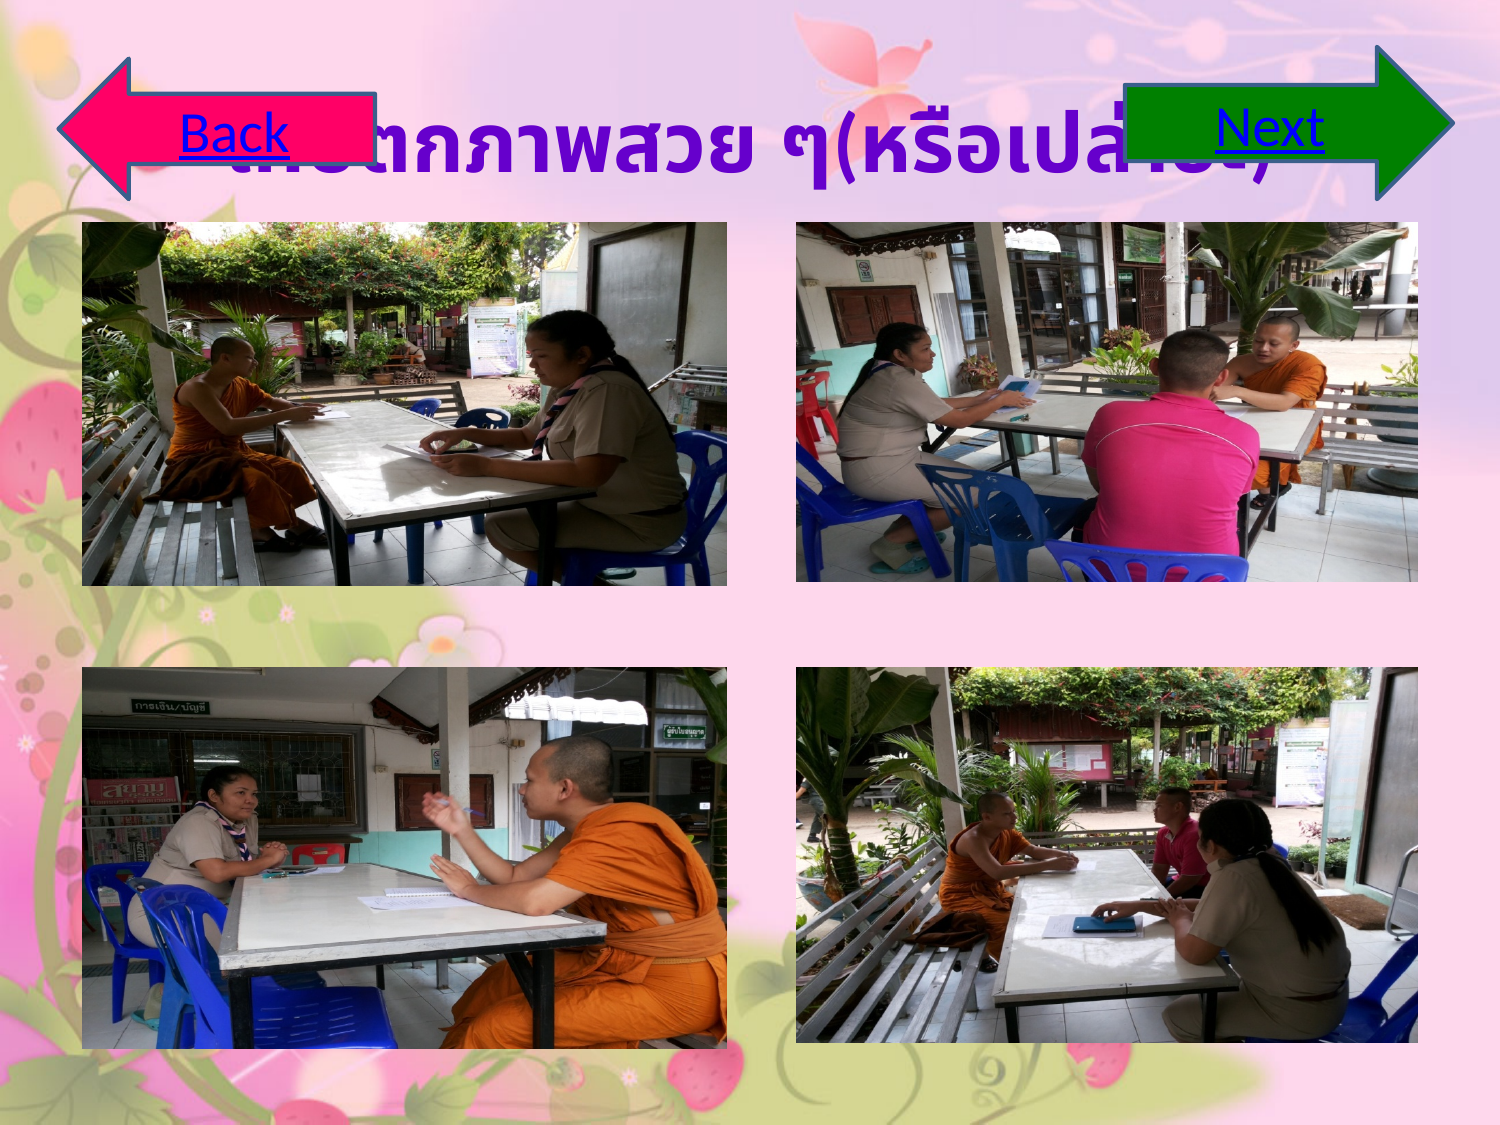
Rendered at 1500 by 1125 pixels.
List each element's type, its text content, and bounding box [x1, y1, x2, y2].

title เก็บตกภาพสวย ๆ(หรือเปล่าอ๊ะ) [75, 45, 1425, 233]
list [81, 222, 727, 587]
text_box Next [1122, 44, 1456, 202]
text_box Back [56, 56, 378, 202]
picture [0, 0, 1500, 1125]
